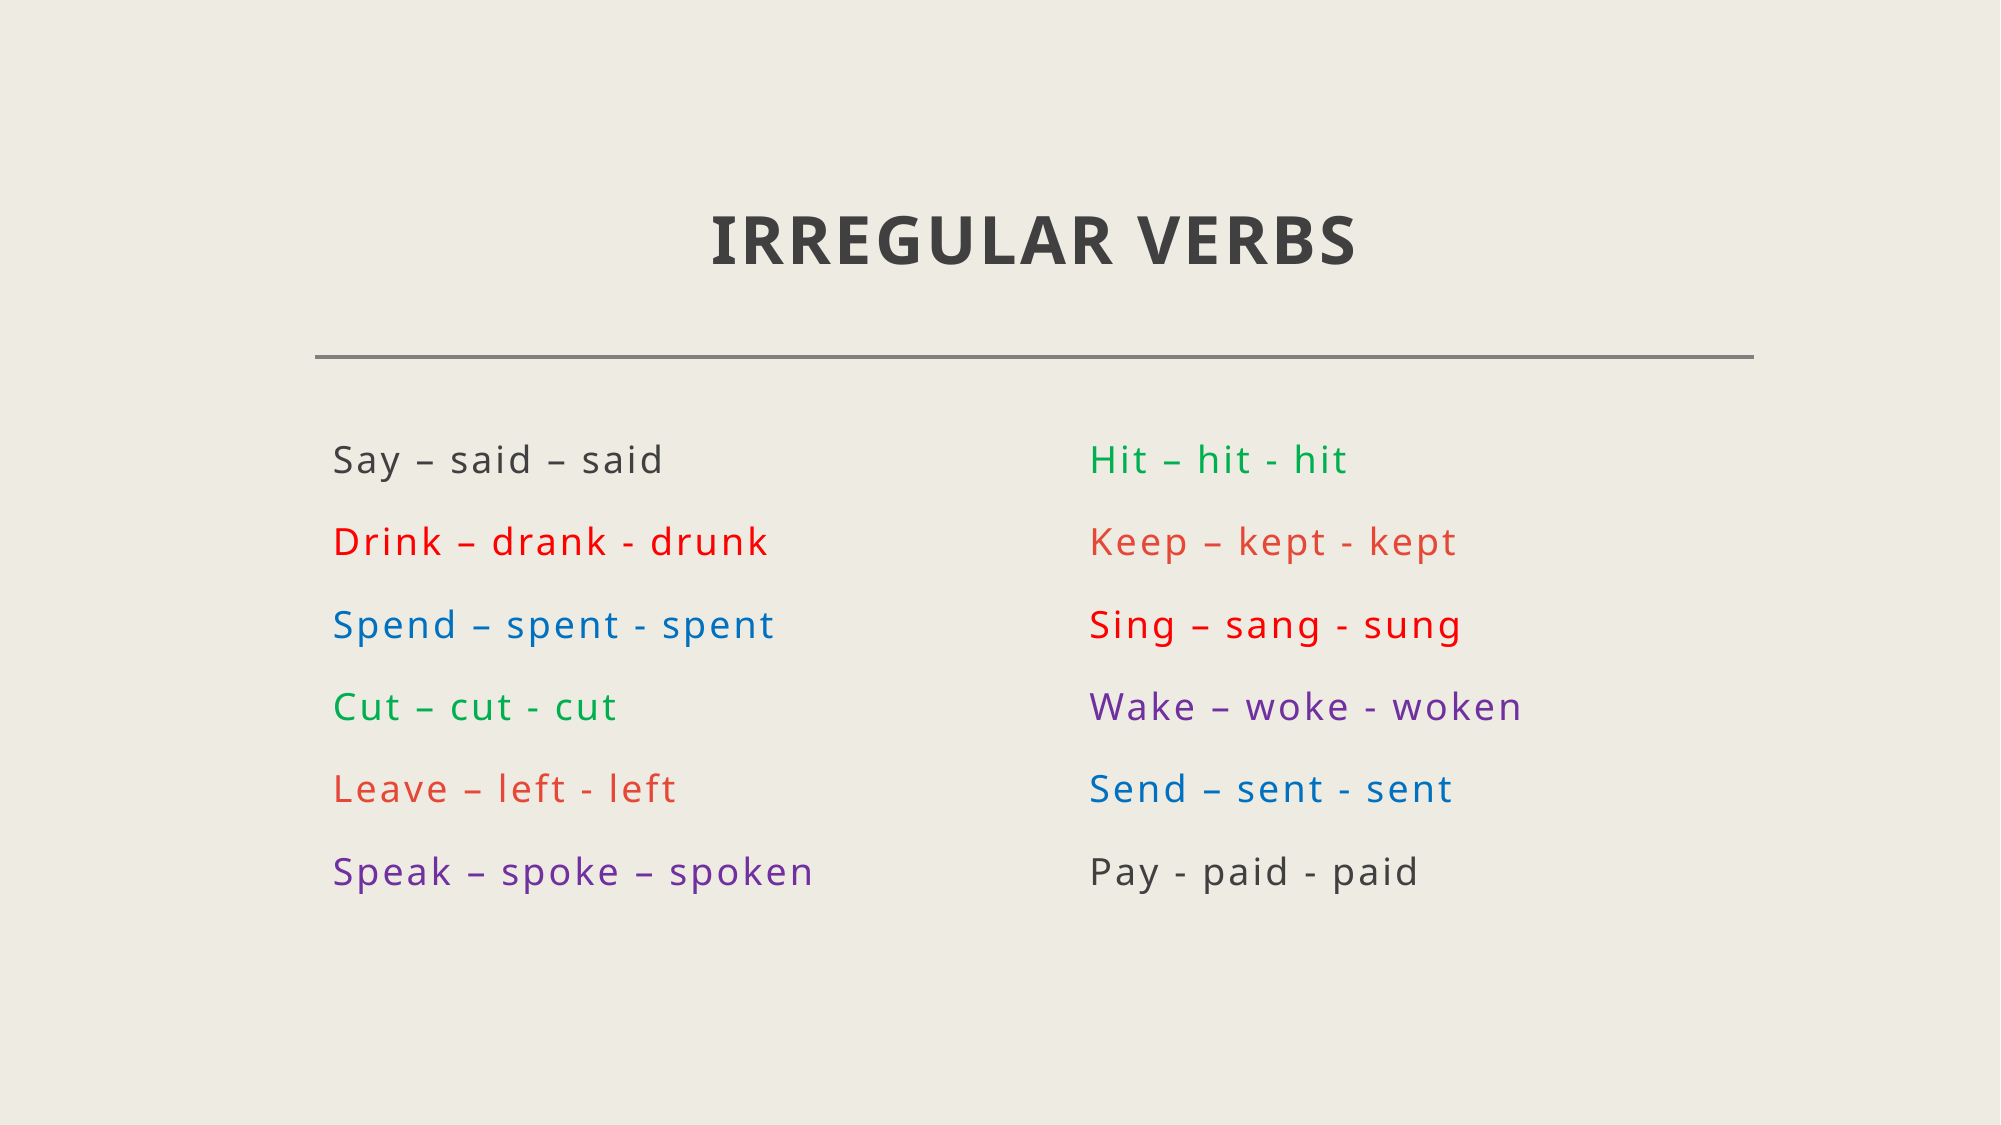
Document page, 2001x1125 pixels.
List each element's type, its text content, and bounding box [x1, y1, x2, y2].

list Say – said – said Drink – drank - drunk Spend – spent - spent Cut – cut - cut Leave – left - left Speak – spoke – spoken [315, 399, 998, 1000]
list Hit – hit - hit Keep – kept - kept Sing – sang - sung Wake – woke - woken Send – sent - sent Pay - paid - paid [1071, 399, 1754, 1000]
title IRREGULAR VERBS [315, 72, 1754, 294]
